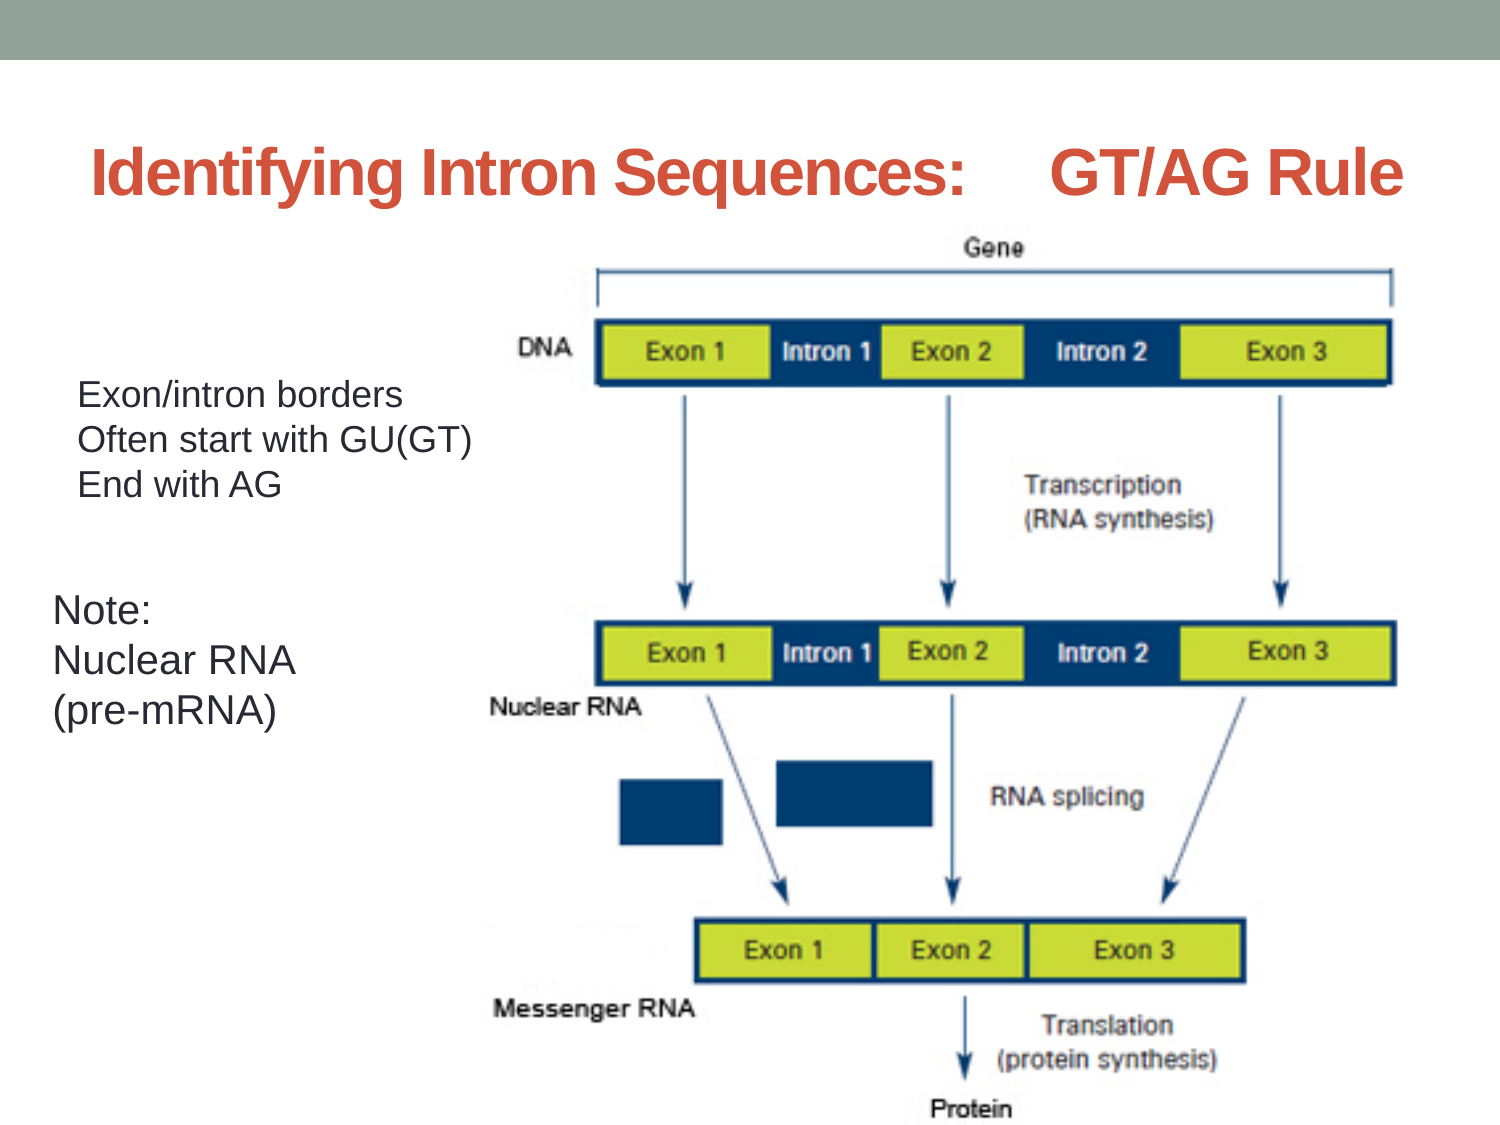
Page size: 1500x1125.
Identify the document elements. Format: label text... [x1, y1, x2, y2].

text_box Exon/intron borders Often start with GU(GT) End with AG [62, 362, 477, 513]
text_box Note: Nuclear RNA (pre-mRNA) [37, 575, 477, 740]
title Identifying Intron Sequences: GT/AG Rule [75, 87, 1425, 250]
picture [480, 224, 1407, 1125]
